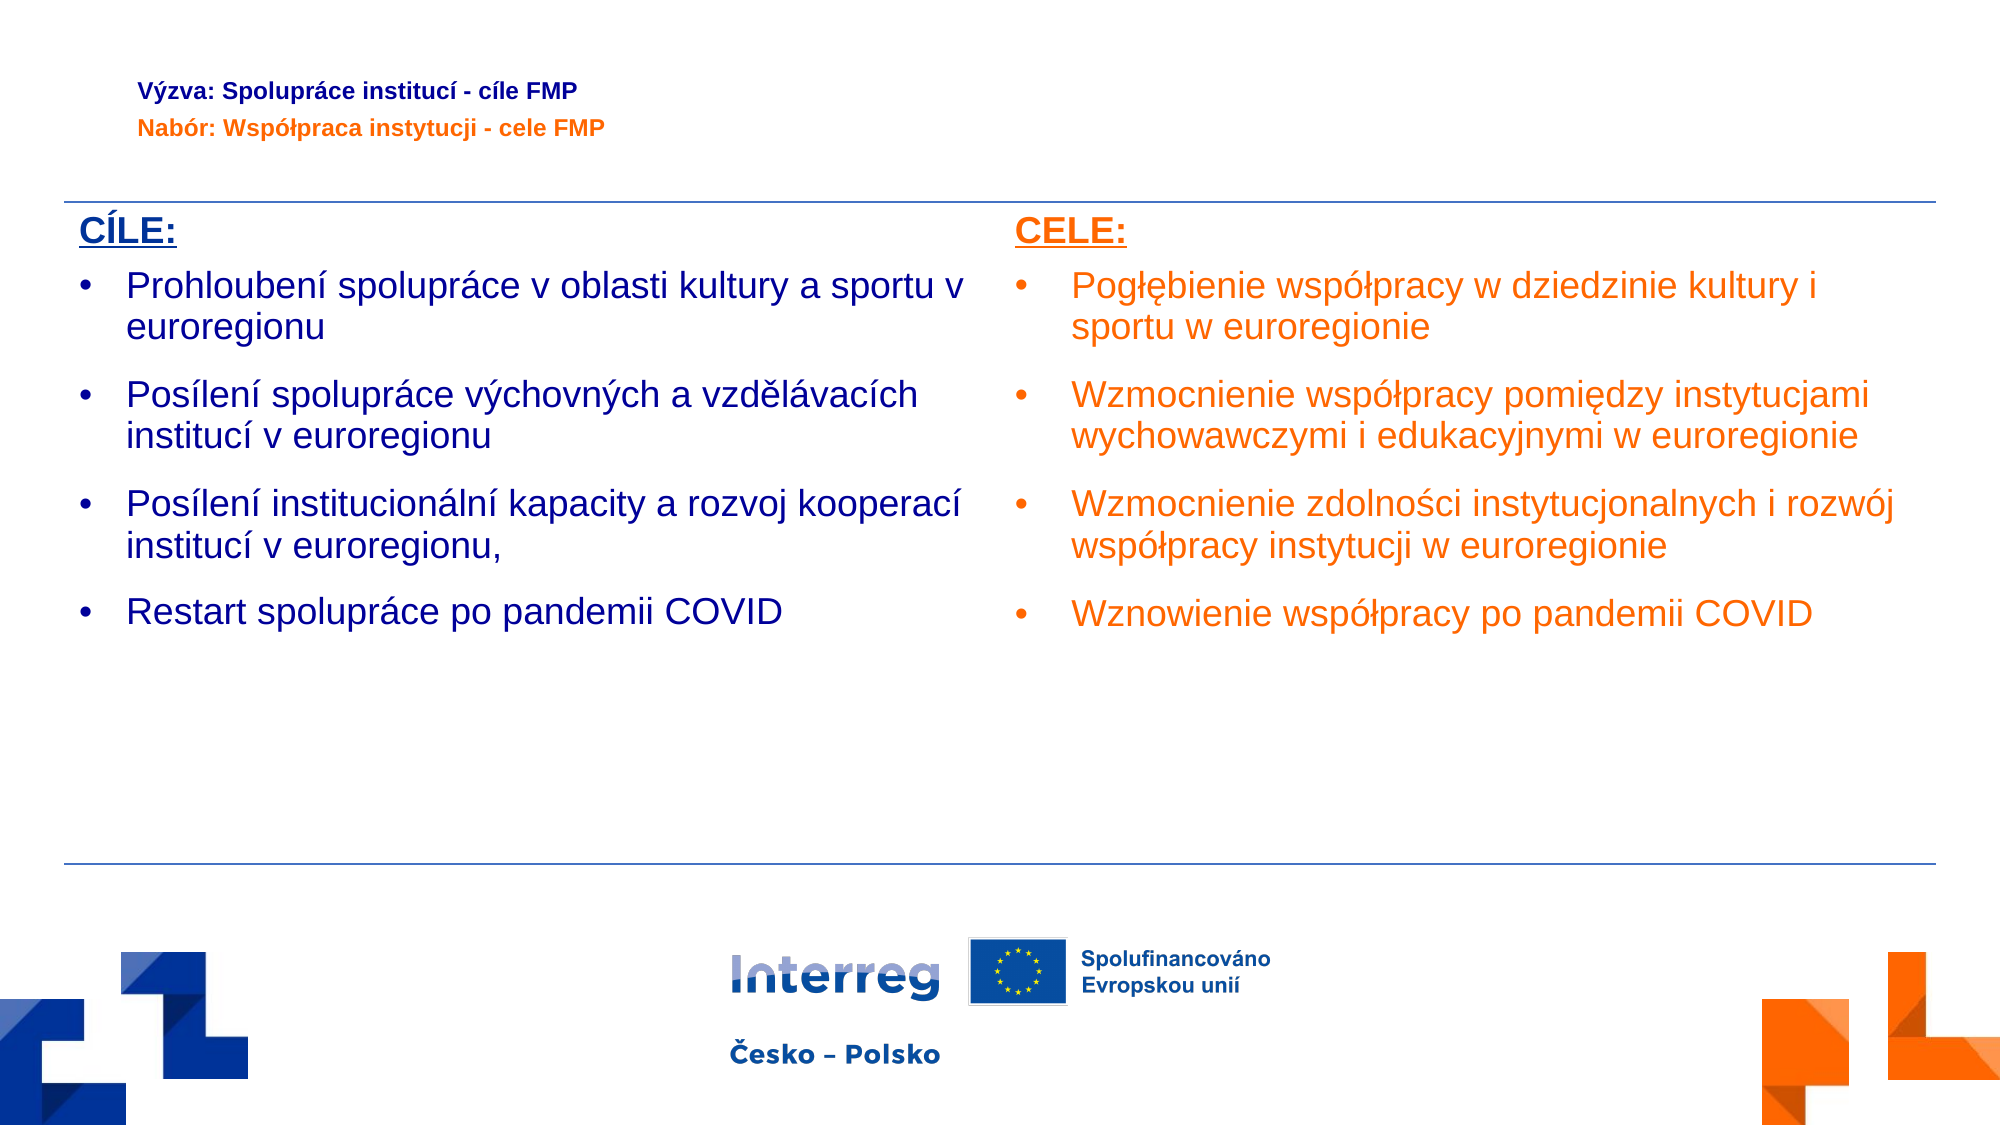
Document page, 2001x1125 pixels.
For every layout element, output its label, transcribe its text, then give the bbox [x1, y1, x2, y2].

picture [1888, 952, 2000, 1080]
picture [727, 933, 1273, 1070]
title Výzva: Spolupráce institucí - cíle FMP Nabór: Współpraca instytucji - cele FMP [122, 59, 1896, 149]
picture [0, 952, 248, 1125]
table_header CELE: Pogłębienie współpracy w dziedzinie kultury i sportu w euroregionie Wzmocnienie współpracy pomiędzy instytucjami wychowawczymi i edukacyjnymi w euroregionie Wzmocnienie zdolności instytucjonalnych i rozwój współpracy instytucji w euroregionie Wznowienie współpracy po pandemii COVID [1000, 203, 1936, 863]
picture [1761, 999, 1849, 1125]
table_header CÍLE: Prohloubení spolupráce v oblasti kultury a sportu v euroregionu Posílení spolupráce výchovných a vzdělávacích institucí v euroregionu Posílení institucionální kapacity a rozvoj kooperací institucí v euroregionu, Restart spolupráce po pandemii COVID [64, 203, 1000, 863]
